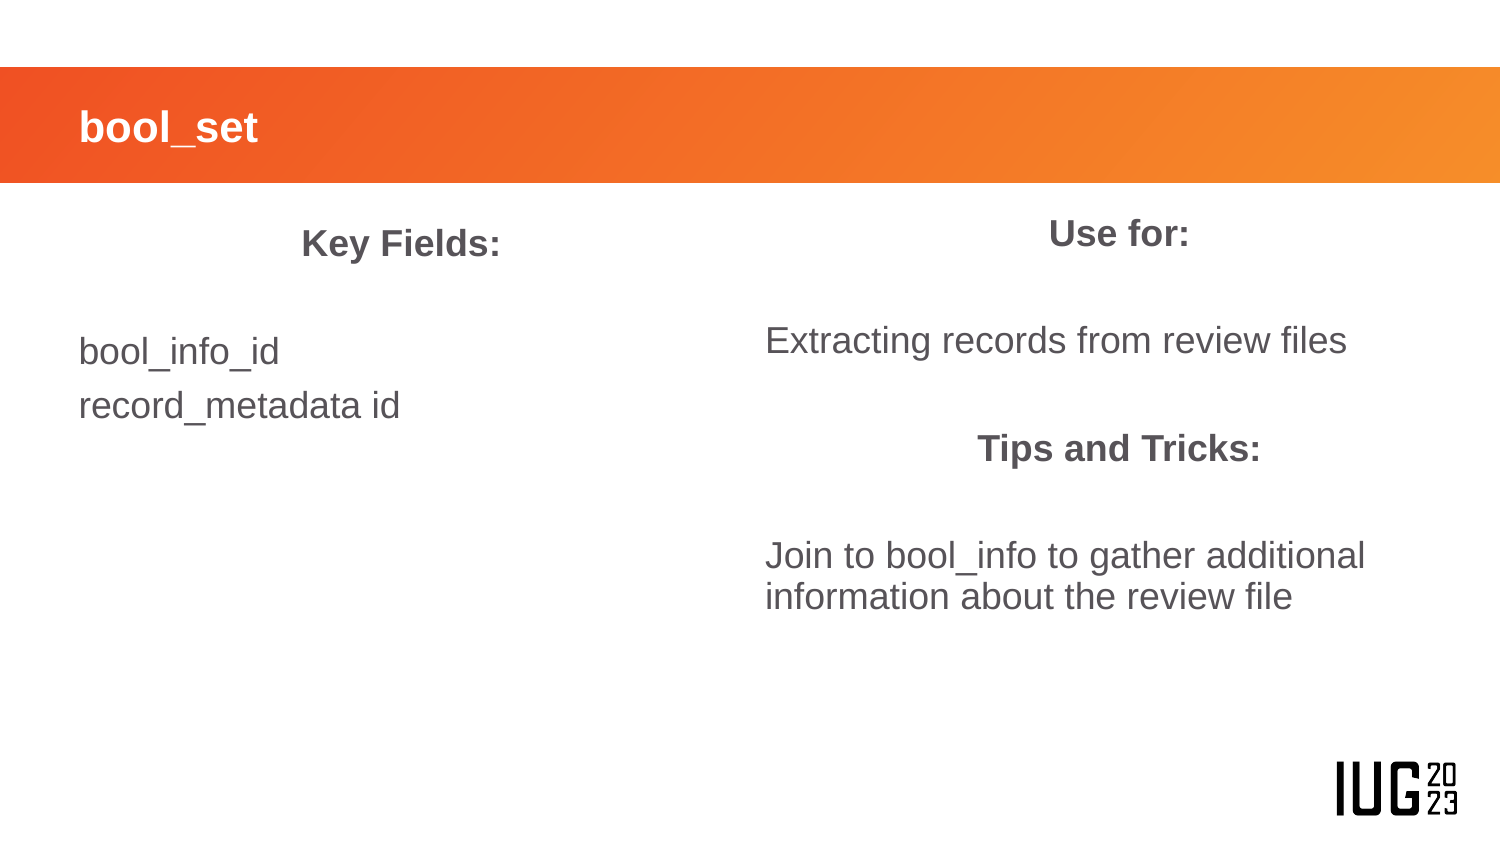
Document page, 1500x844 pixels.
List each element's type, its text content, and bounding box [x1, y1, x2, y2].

list Key Fields: bool_info_id record_metadata id [63, 216, 750, 760]
title bool_set [63, 82, 1428, 174]
picture [1332, 758, 1461, 819]
list Use for: Extracting records from review files Tips and Tricks: Join to bool_info to gather additional information about the review file [750, 206, 1500, 753]
